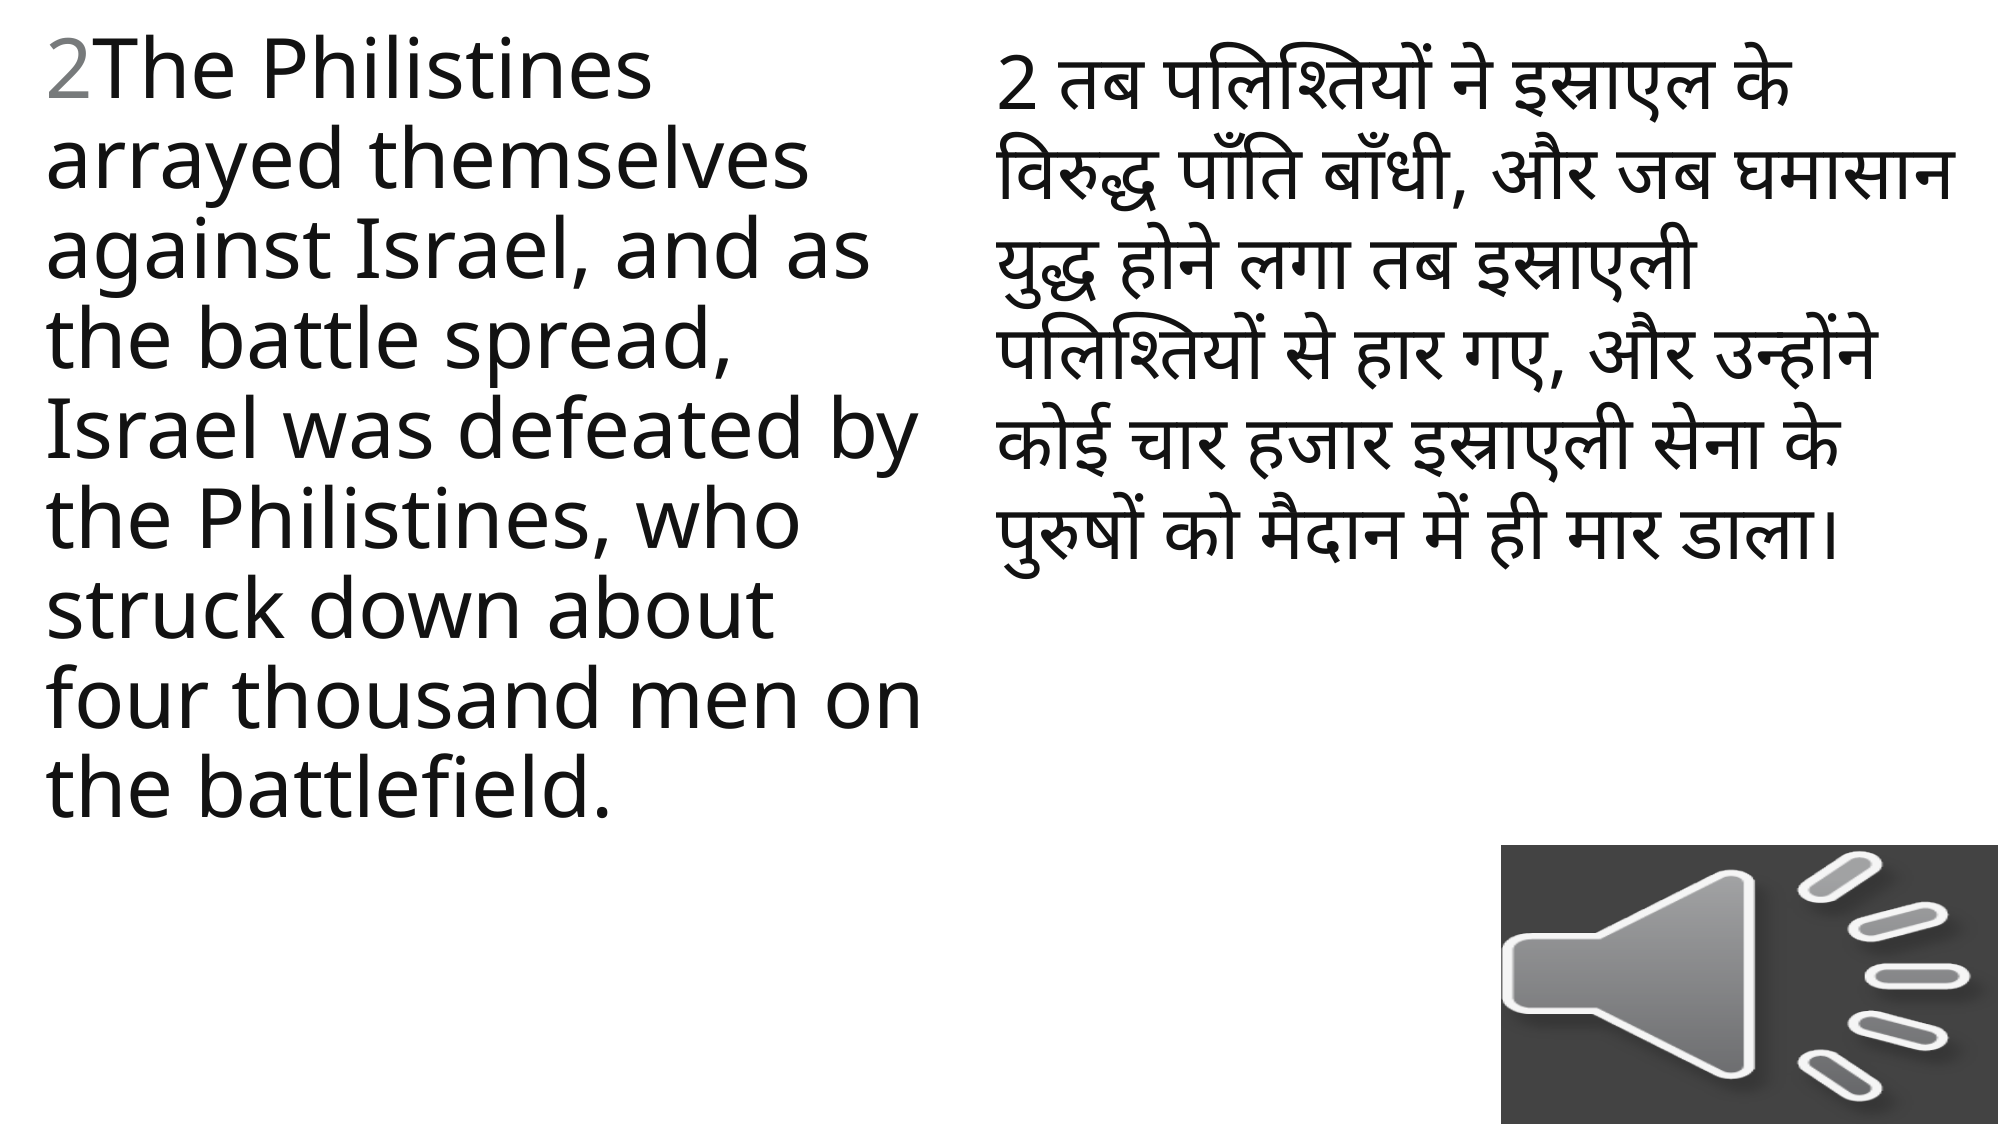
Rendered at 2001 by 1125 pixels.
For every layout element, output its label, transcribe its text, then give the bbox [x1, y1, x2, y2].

picture [1500, 843, 2000, 1125]
text_box 2 तब पलिश्तियों ने इस्राएल के विरुद्ध पाँति बाँधी, और जब घमासान युद्ध होने लगा तब इस्राएली पलिश्तियों से हार गए, और उन्होंने कोई चार हजार इस्राएली सेना के पुरुषों को मैदान में ही मार डाला। [981, 27, 1982, 1104]
list 2The Philistines arrayed themselves against Israel, and as the battle spread, Israel was defeated by the Philistines, who struck down about four thousand men on the battlefield. [30, 19, 957, 1094]
